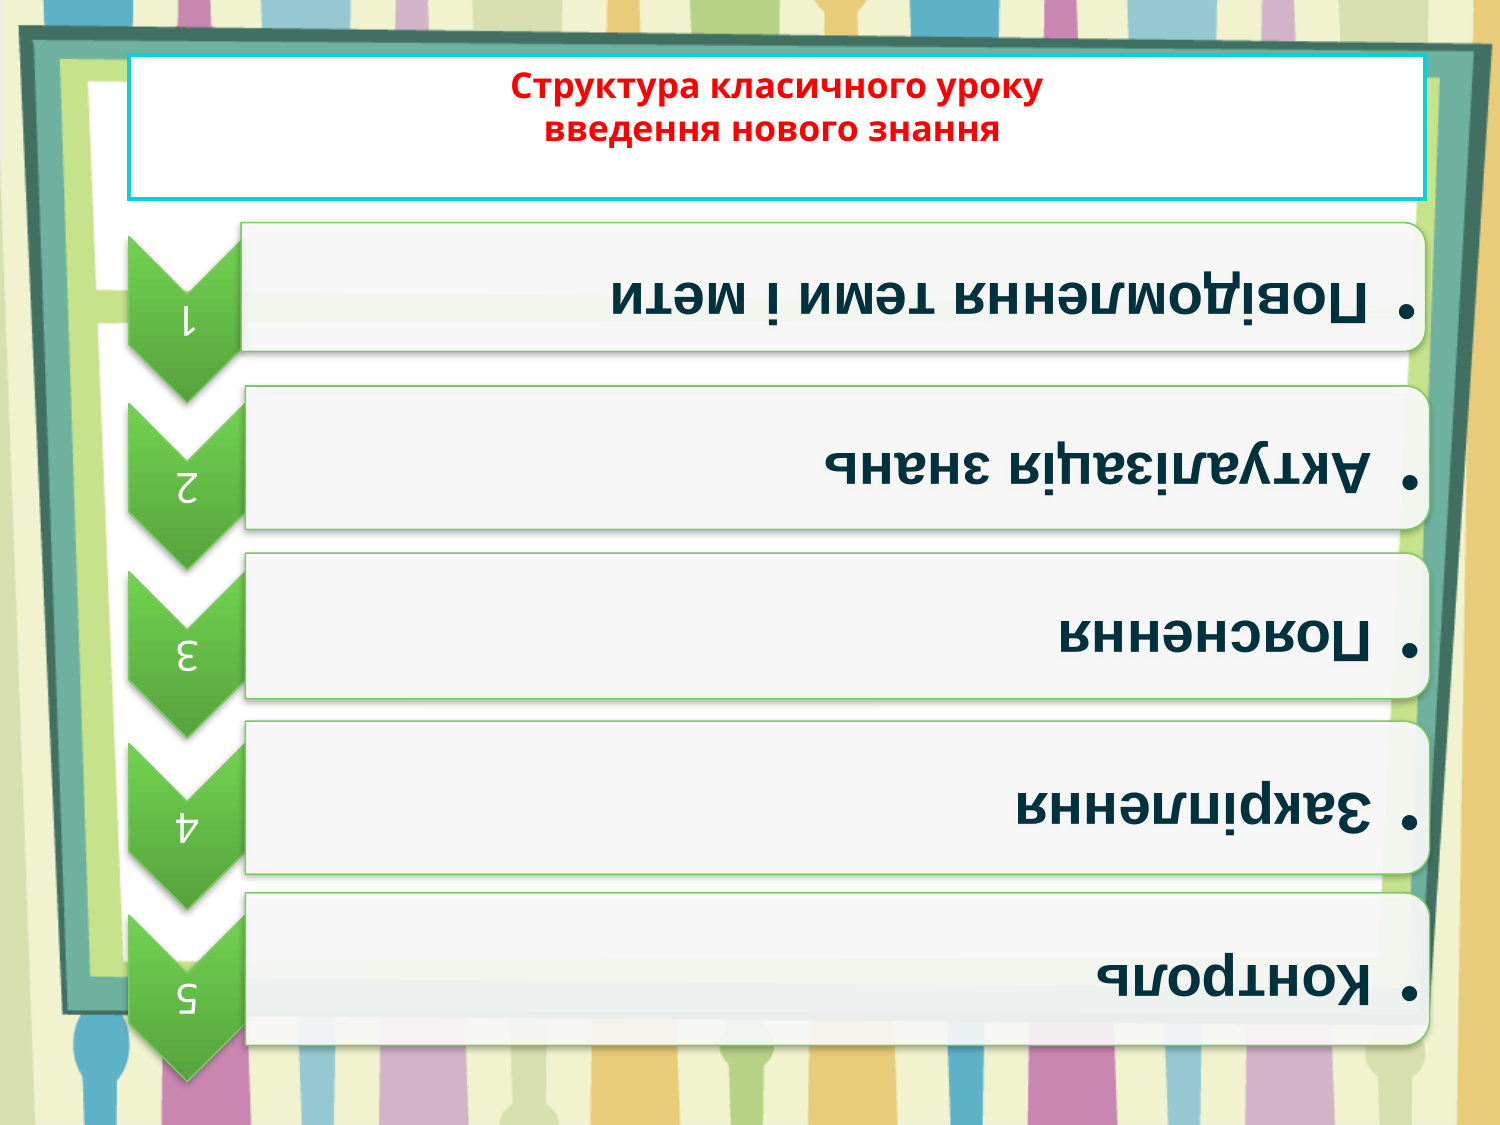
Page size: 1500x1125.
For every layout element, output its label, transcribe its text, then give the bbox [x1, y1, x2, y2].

picture [0, 0, 1500, 1125]
title Структура класичного уроку введення нового знання [127, 53, 1427, 201]
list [128, 222, 1430, 1086]
